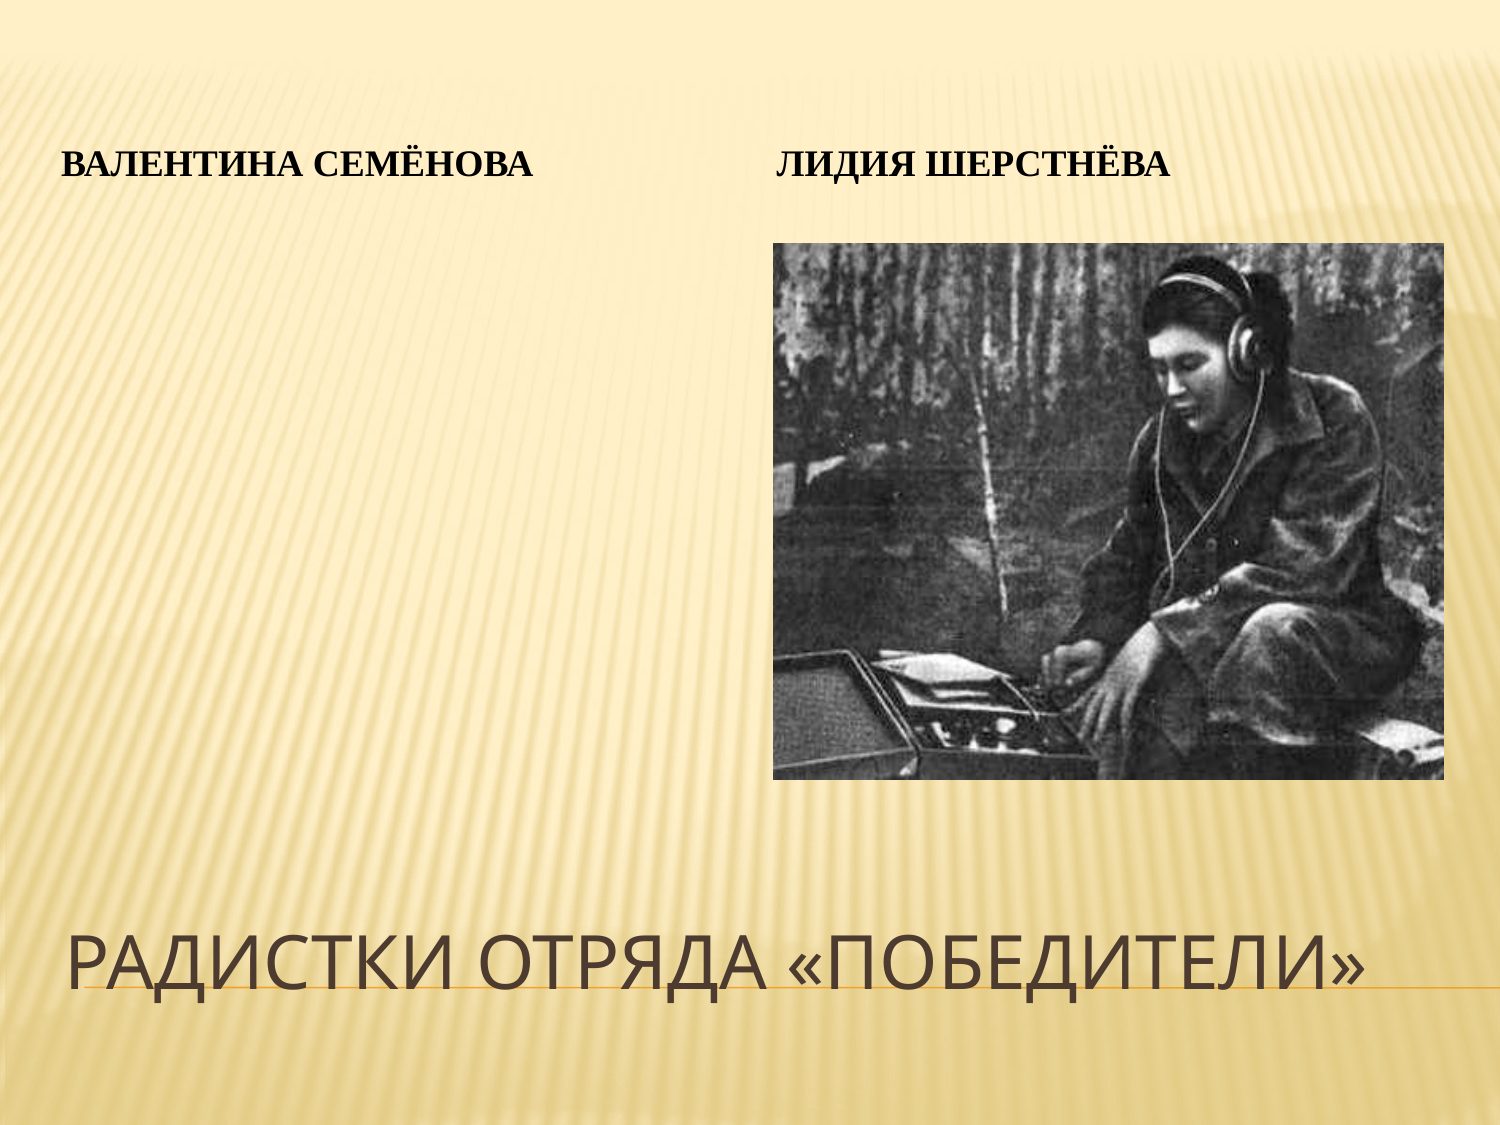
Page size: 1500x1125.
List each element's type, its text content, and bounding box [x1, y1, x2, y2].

title РАДИСТКИ ОТРЯДА «ПОБЕДИТЕЛИ» [50, 887, 1463, 1033]
list ЛИДИЯ ШЕРСТНЁВА [761, 109, 1467, 215]
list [773, 243, 1445, 781]
list ВАЛЕНТИНА СЕМЁНОВА [46, 109, 750, 215]
